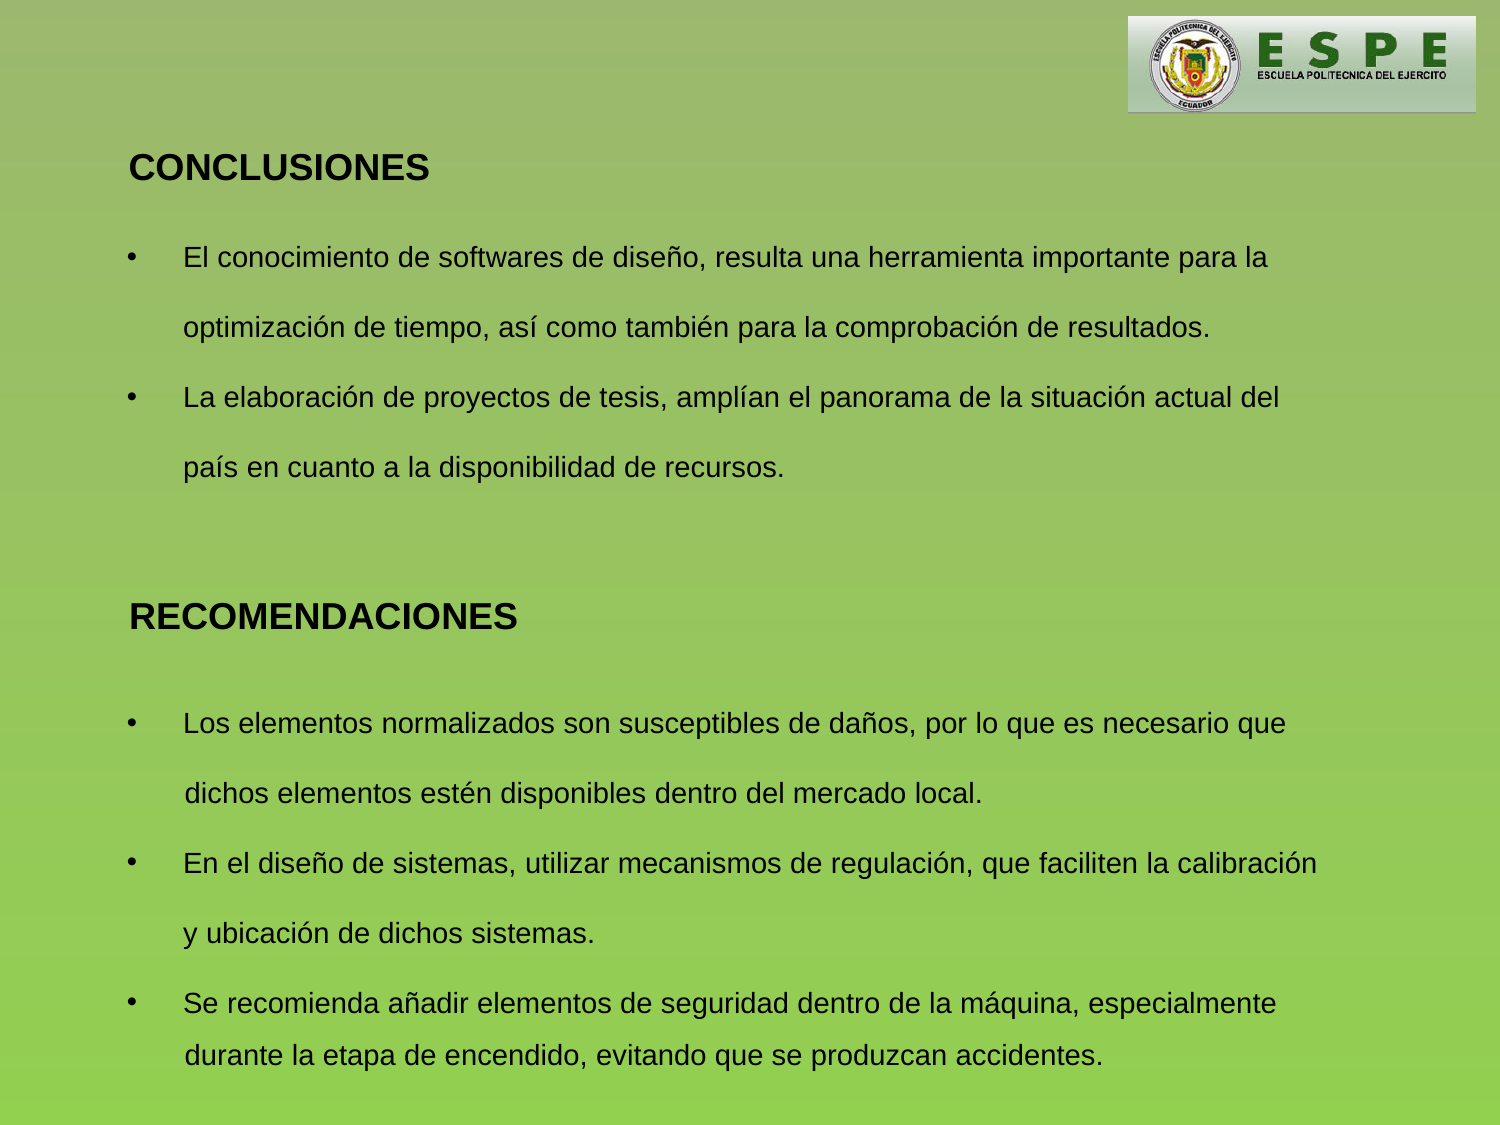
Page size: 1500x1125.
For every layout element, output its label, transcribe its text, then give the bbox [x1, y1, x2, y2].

text_box Los elementos normalizados son susceptibles de daños, por lo que es necesario que dichos elementos estén disponibles dentro del mercado local. En el diseño de sistemas, utilizar mecanismos de regulación, que faciliten la calibración y ubicación de dichos sistemas. Se recomienda añadir elementos de seguridad dentro de la máquina, especialmente durante la etapa de encendido, evitando que se produzcan accidentes. [112, 662, 1424, 1113]
text_box El conocimiento de softwares de diseño, resulta una herramienta importante para la optimización de tiempo, así como también para la comprobación de resultados. La elaboración de proyectos de tesis, amplían el panorama de la situación actual del país en cuanto a la disponibilidad de recursos. [112, 196, 1471, 491]
picture [1127, 15, 1476, 114]
text_box CONCLUSIONES [113, 135, 446, 196]
text_box RECOMENDACIONES [114, 584, 534, 645]
